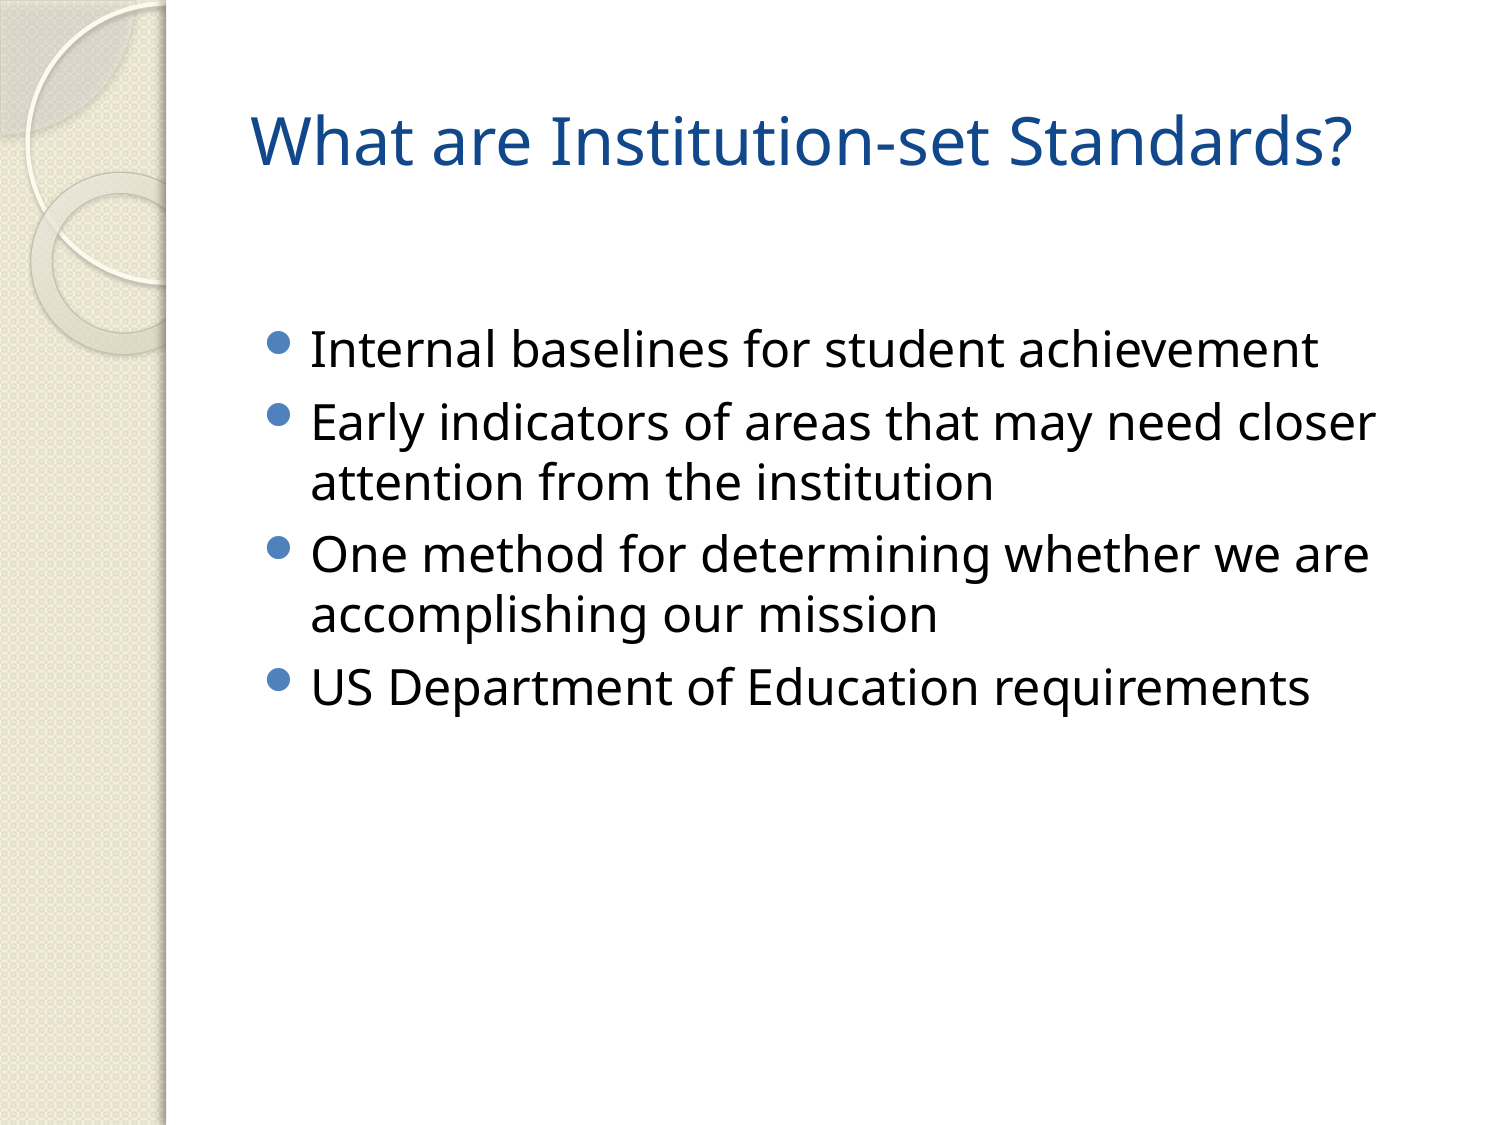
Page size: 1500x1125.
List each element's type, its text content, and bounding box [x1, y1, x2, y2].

title What are Institution-set Standards? [235, 45, 1466, 233]
list Internal baselines for student achievement Early indicators of areas that may need closer attention from the institution One method for determining whether we are accomplishing our mission US Department of Education requirements [235, 237, 1466, 1068]
